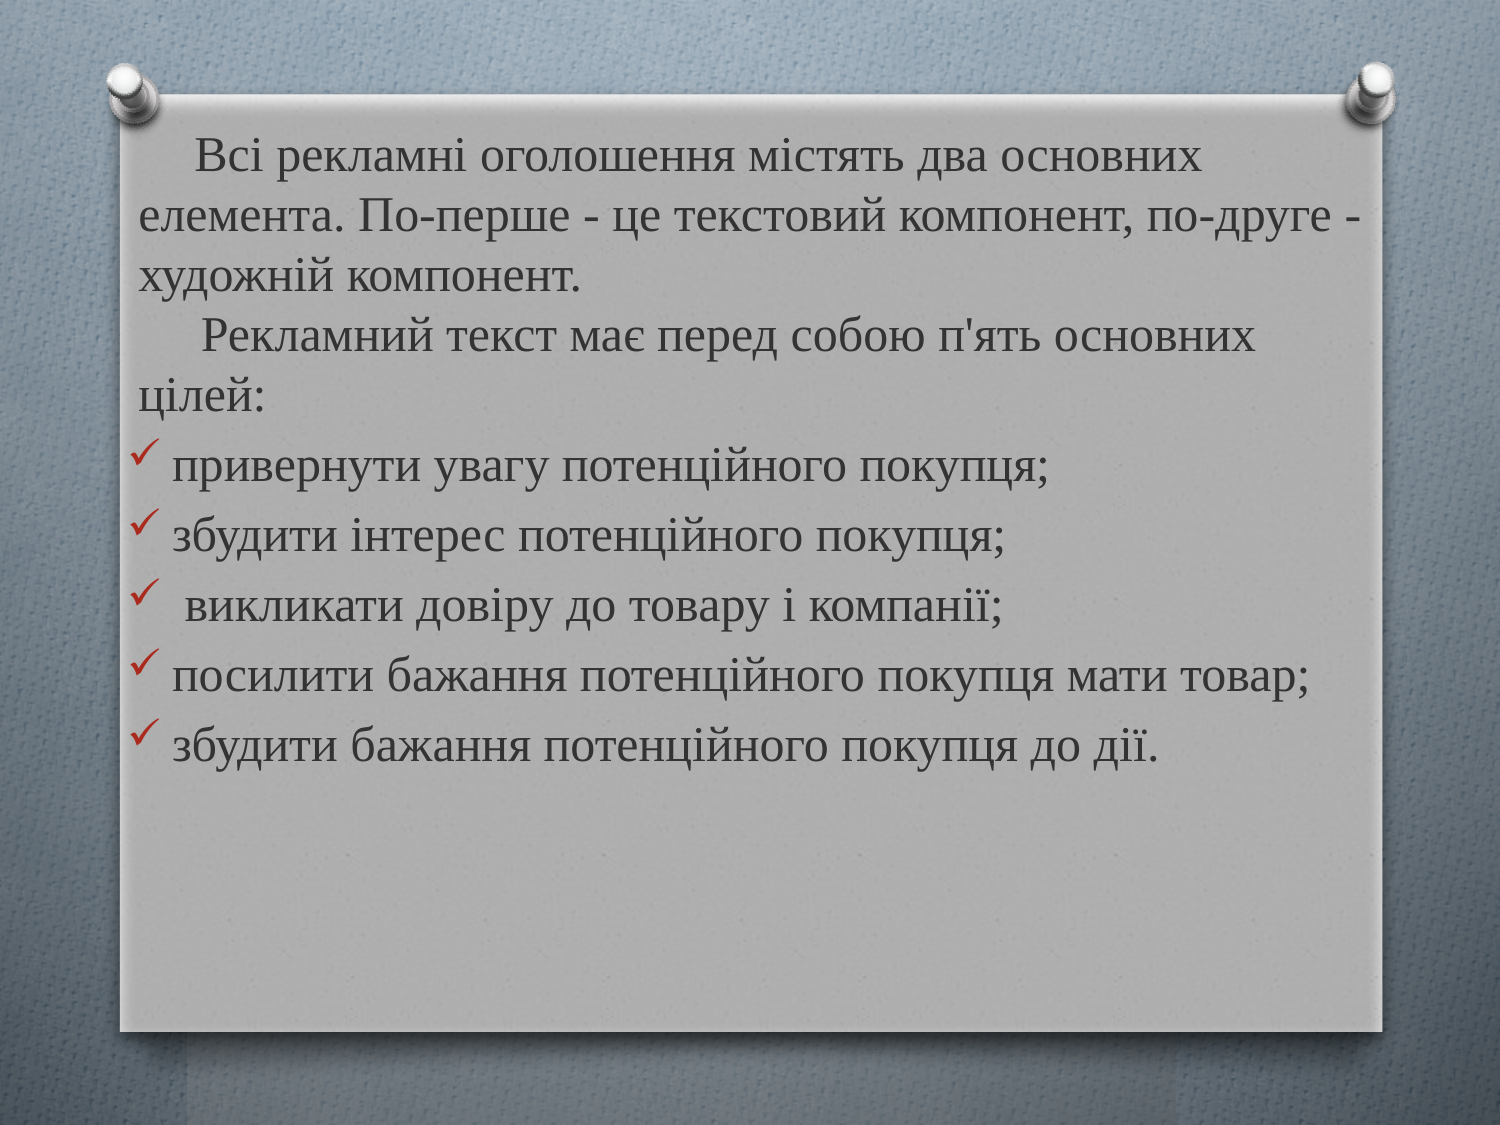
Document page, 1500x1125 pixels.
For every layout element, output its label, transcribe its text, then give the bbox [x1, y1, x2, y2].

picture [1317, 35, 1439, 142]
list Всі рекламні оголошення містять два основних елемента. По-перше - це текстовий компонент, по-друге - художній компонент. Рекламний текст має перед собою п'ять основних цілей: привернути увагу потенційного покупця; збудити інтерес потенційного покупця; викликати довіру до товару і компанії; посилити бажання потенційного покупця мати товар; збудити бажання потенційного покупця до дії. [112, 113, 1388, 1071]
picture [75, 29, 198, 132]
